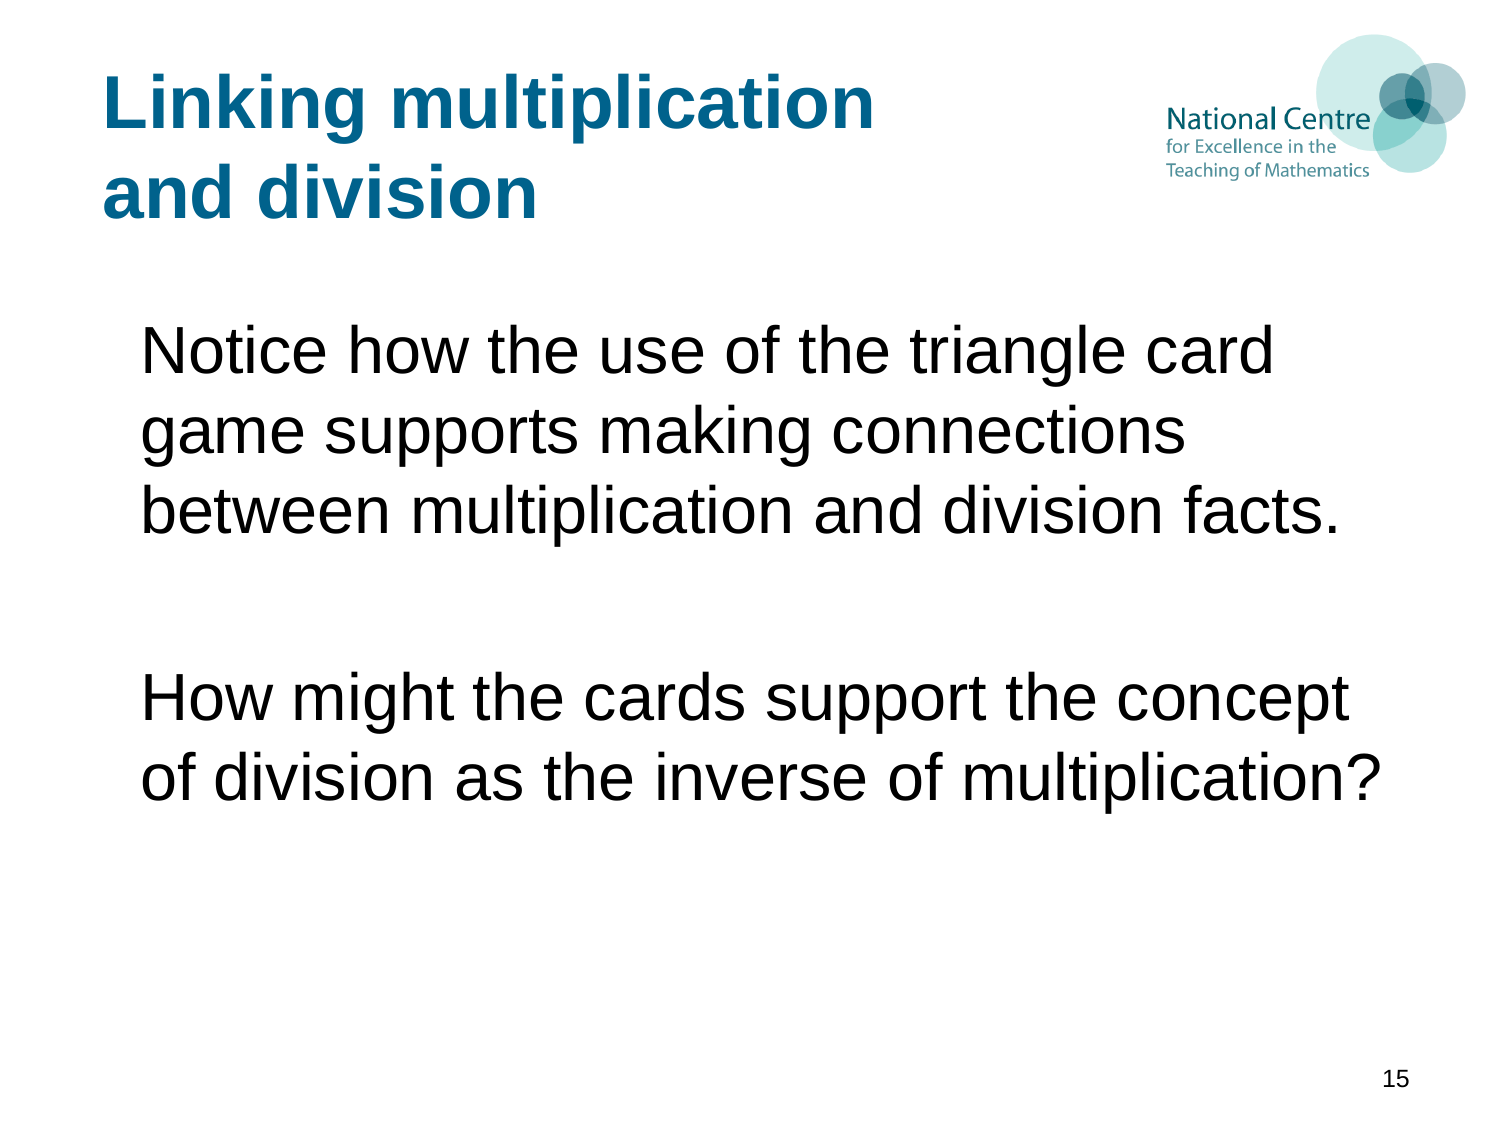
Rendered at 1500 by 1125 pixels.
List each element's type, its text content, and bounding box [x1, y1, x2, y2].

list Notice how the use of the triangle card game supports making connections between multiplication and division facts. How might the cards support the concept of division as the inverse of multiplication? [124, 299, 1425, 975]
picture [1153, 23, 1483, 193]
slide_number 15 [1074, 1024, 1426, 1101]
title Linking multiplication and division [87, 49, 1388, 238]
